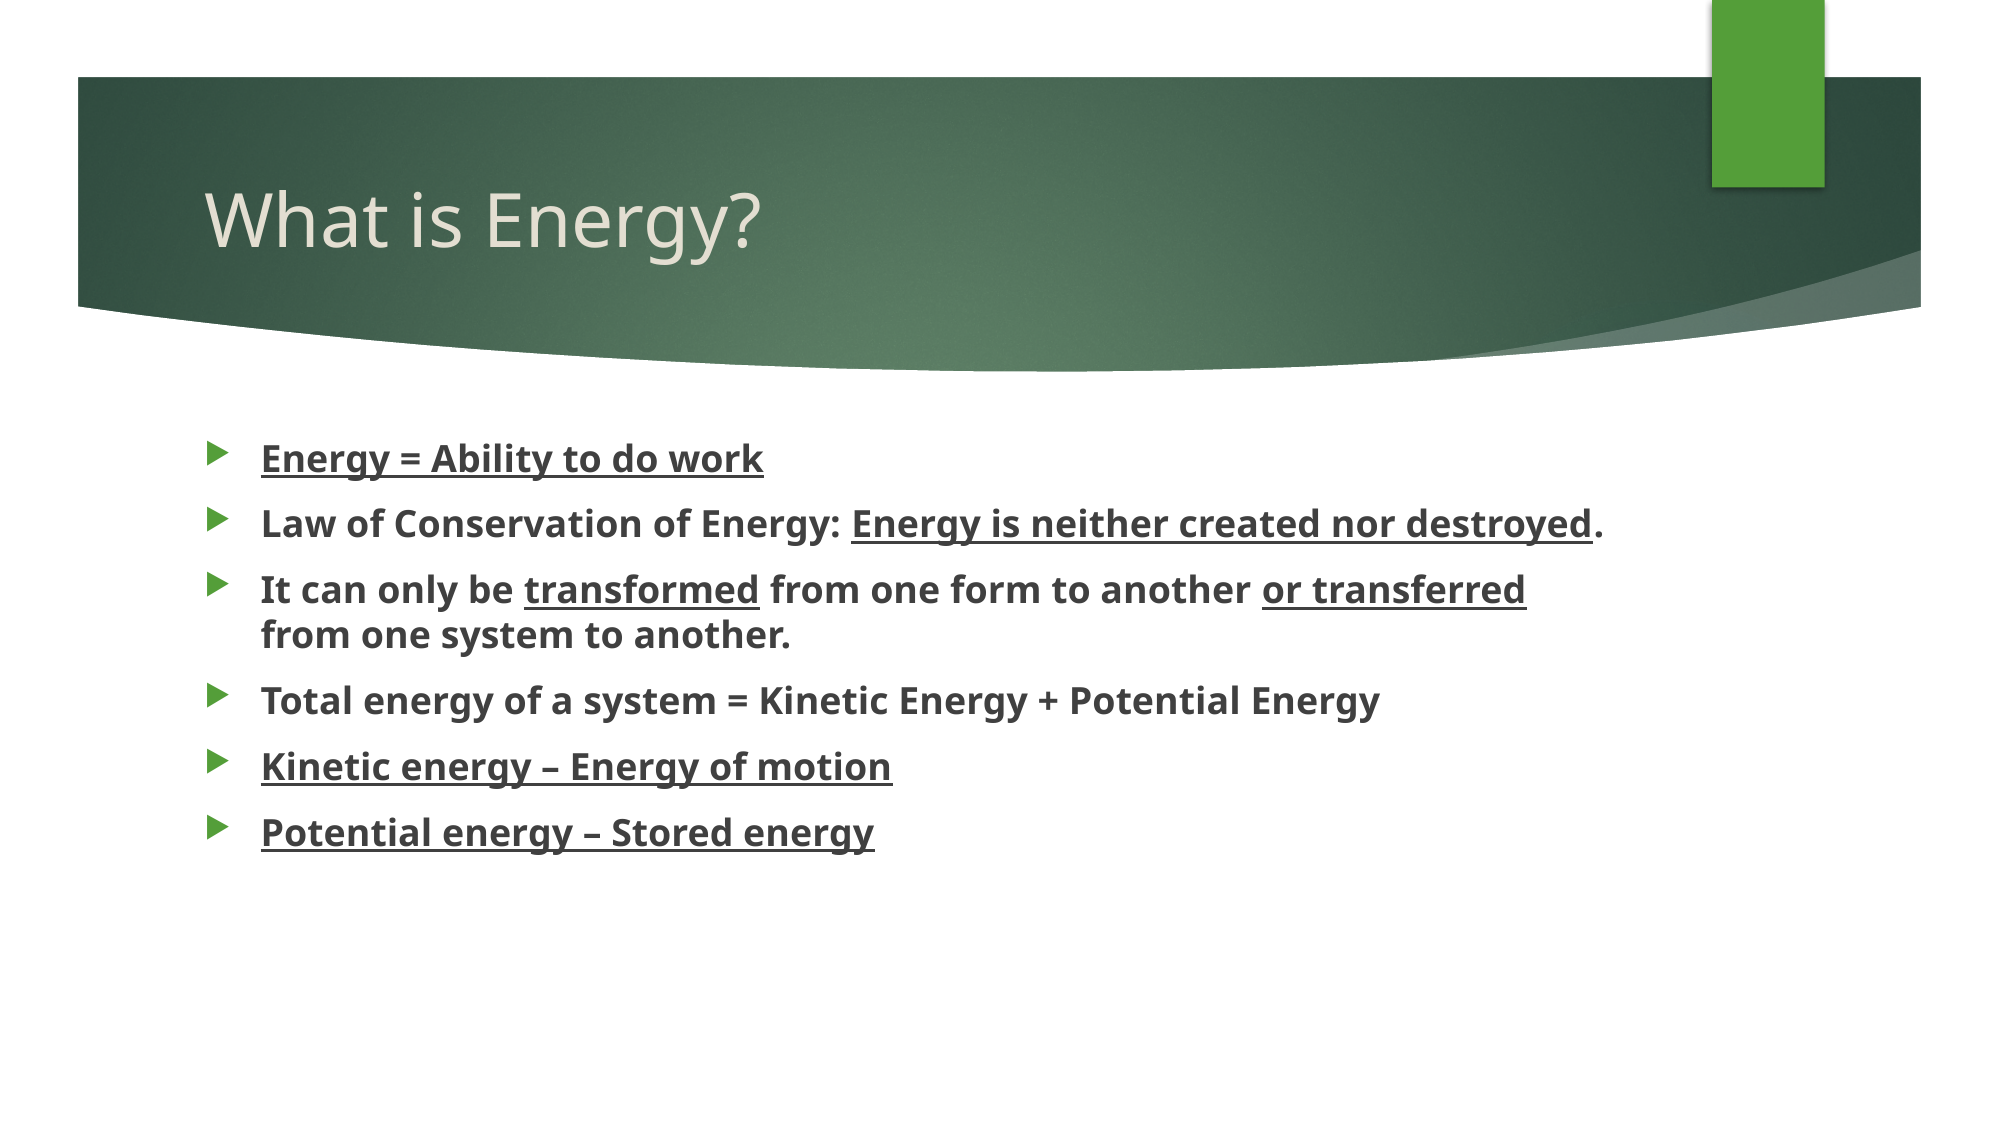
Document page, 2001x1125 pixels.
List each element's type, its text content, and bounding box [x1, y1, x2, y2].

list Energy = Ability to do work Law of Conservation of Energy: Energy is neither created nor destroyed. It can only be transformed from one form to another or transferred from one system to another. Total energy of a system = Kinetic Energy + Potential Energy Kinetic energy – Energy of motion Potential energy – Stored energy [189, 427, 1638, 988]
title What is Energy? [189, 159, 1638, 276]
